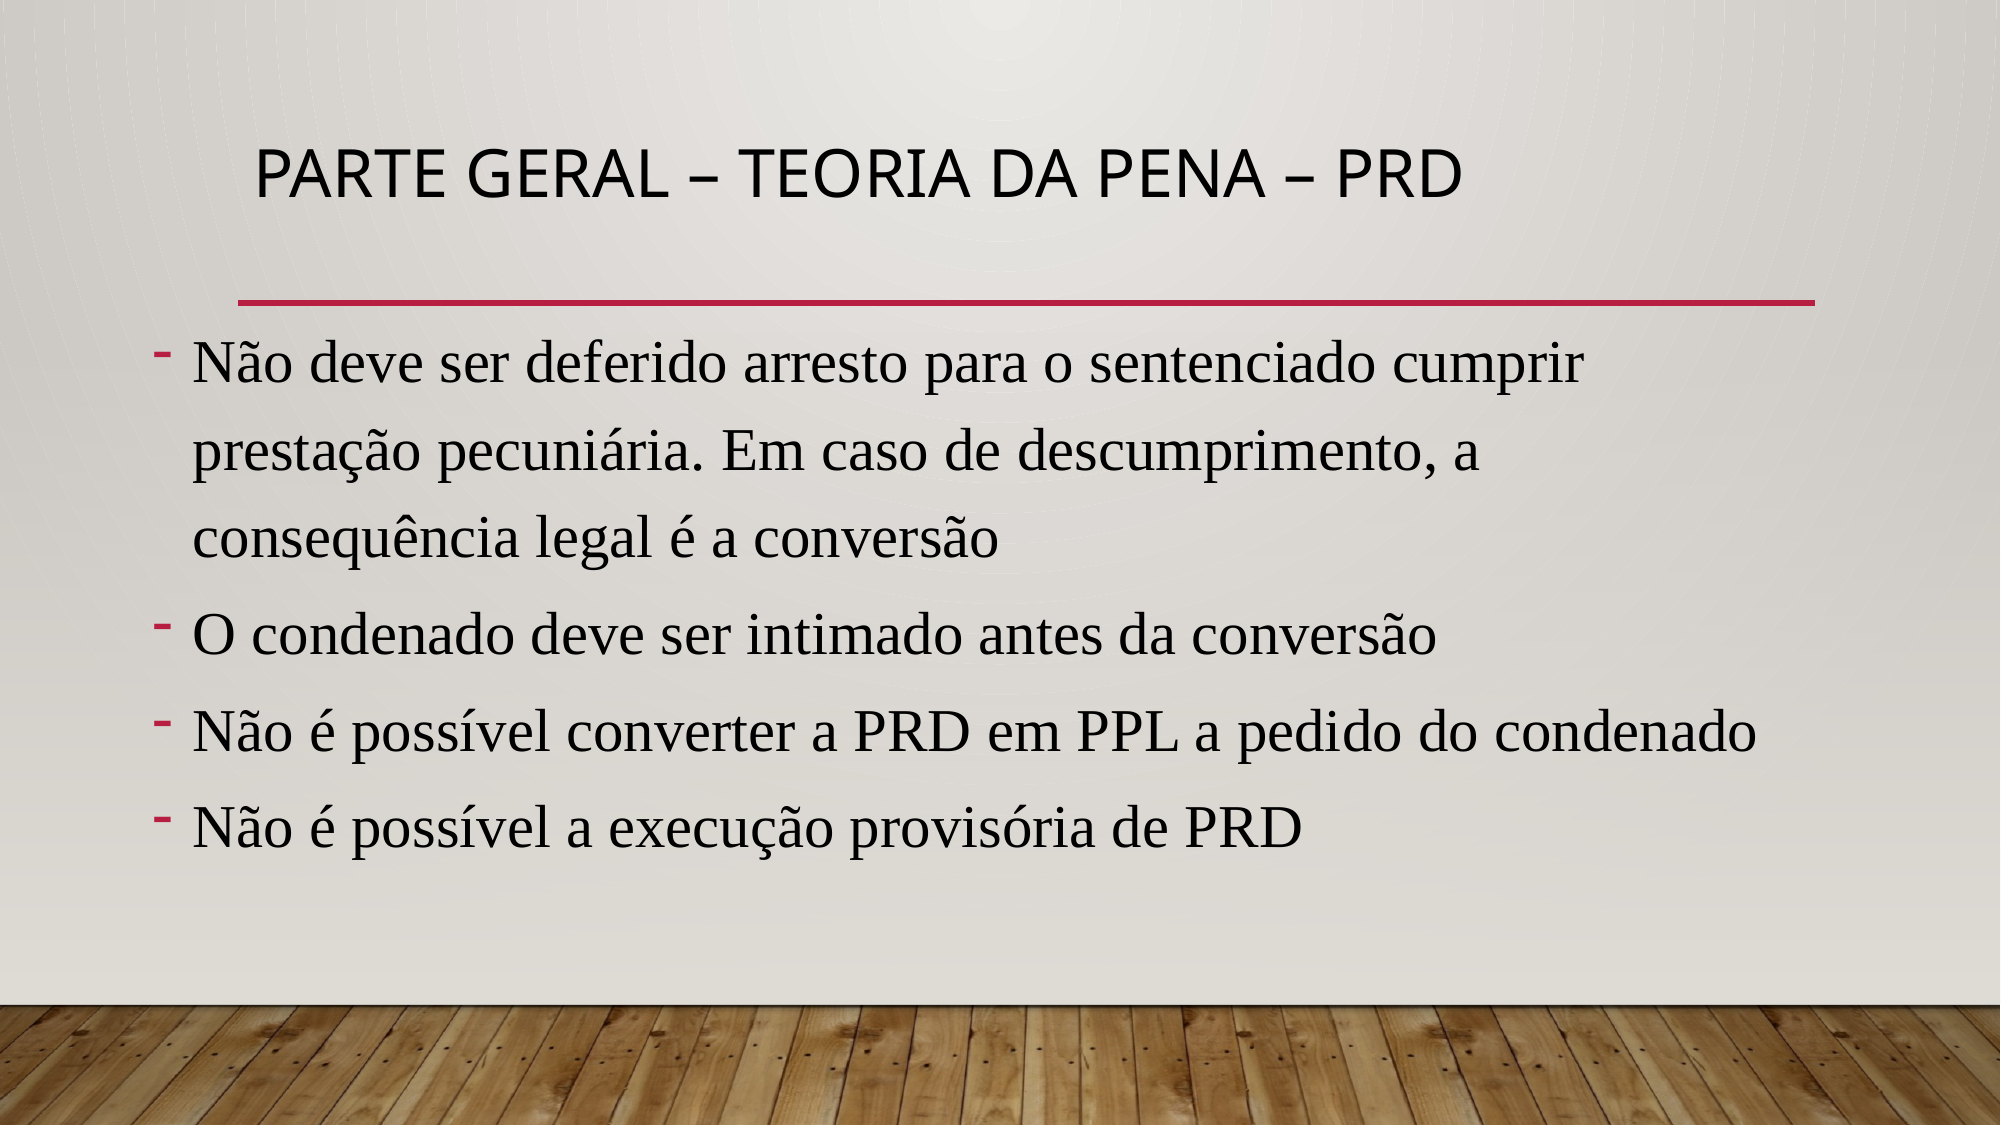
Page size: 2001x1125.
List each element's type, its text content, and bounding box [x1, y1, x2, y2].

list Não deve ser deferido arresto para o sentenciado cumprir prestação pecuniária. Em caso de descumprimento, a consequência legal é a conversão O condenado deve ser intimado antes da conversão Não é possível converter a PRD em PPL a pedido do condenado Não é possível a execução provisória de PRD [137, 299, 1793, 914]
picture [0, 1005, 2000, 1125]
title PARTE GERAL – Teoria da pena – PRD [238, 131, 1814, 305]
